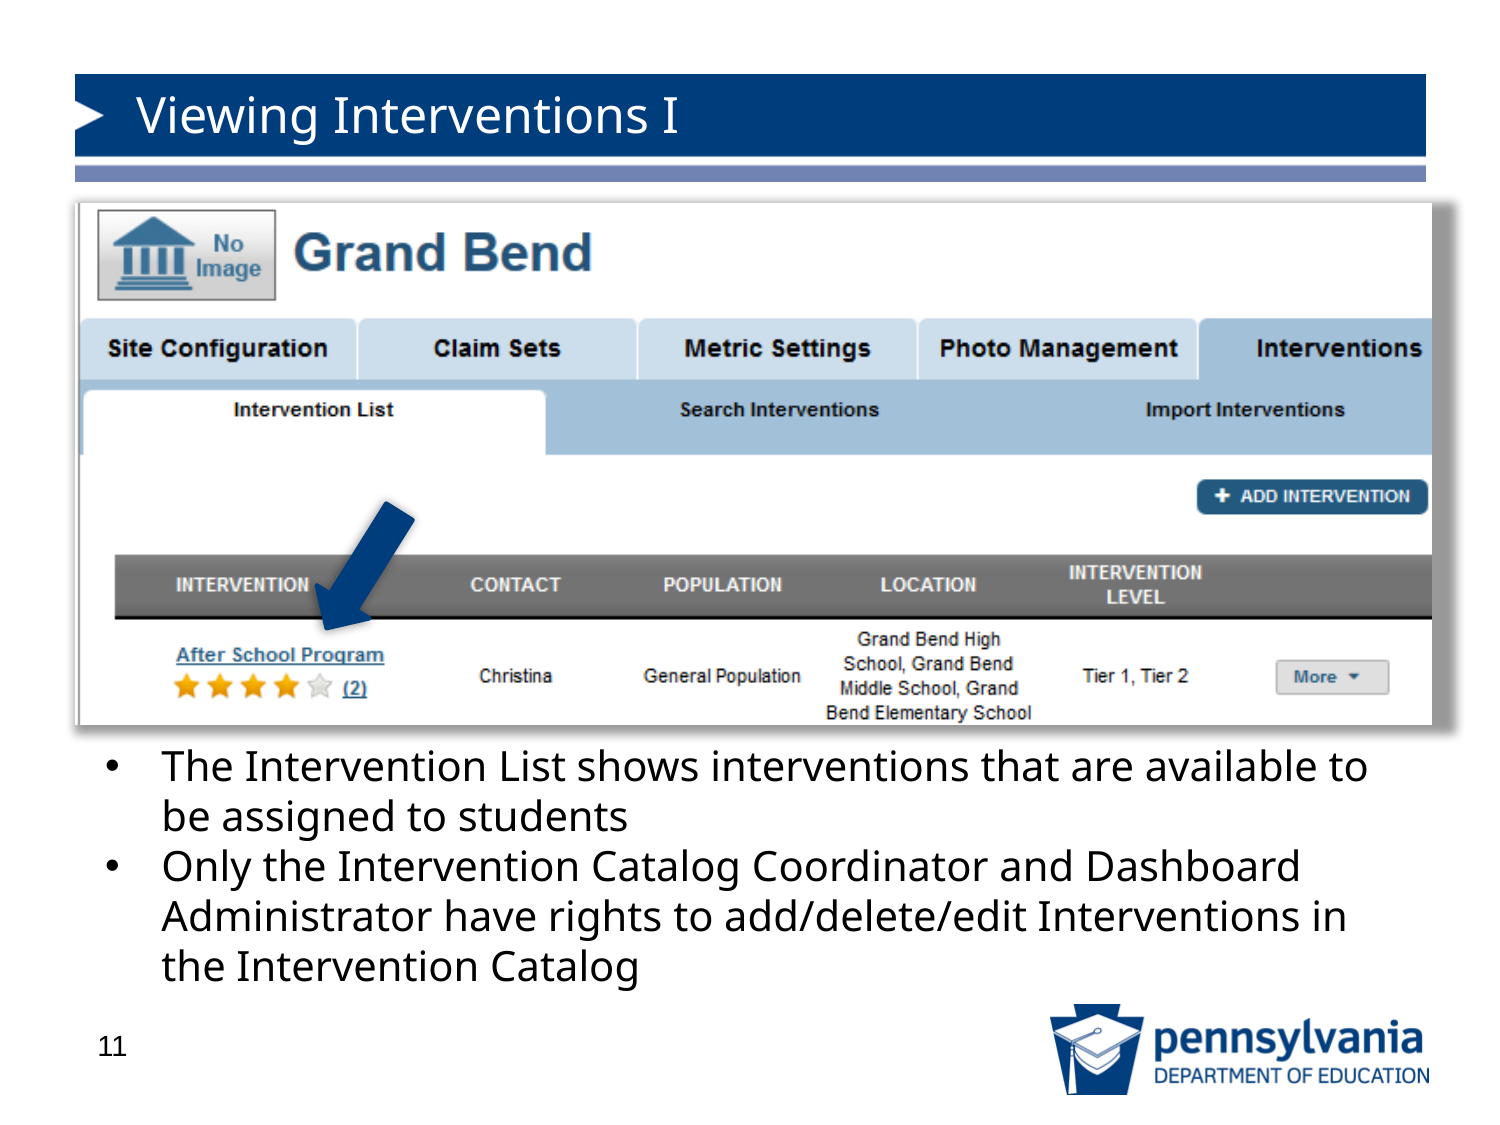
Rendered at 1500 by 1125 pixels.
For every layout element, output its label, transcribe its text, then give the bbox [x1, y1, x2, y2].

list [74, 203, 1432, 726]
picture [75, 74, 1426, 182]
picture [1050, 1004, 1429, 1095]
title Viewing Interventions I [121, 75, 1413, 152]
text_box The Intervention List shows interventions that are available to be assigned to students Only the Intervention Catalog Coordinator and Dashboard Administrator have rights to add/delete/edit Interventions in the Intervention Catalog [90, 734, 1400, 998]
slide_number 11 [75, 1020, 150, 1095]
